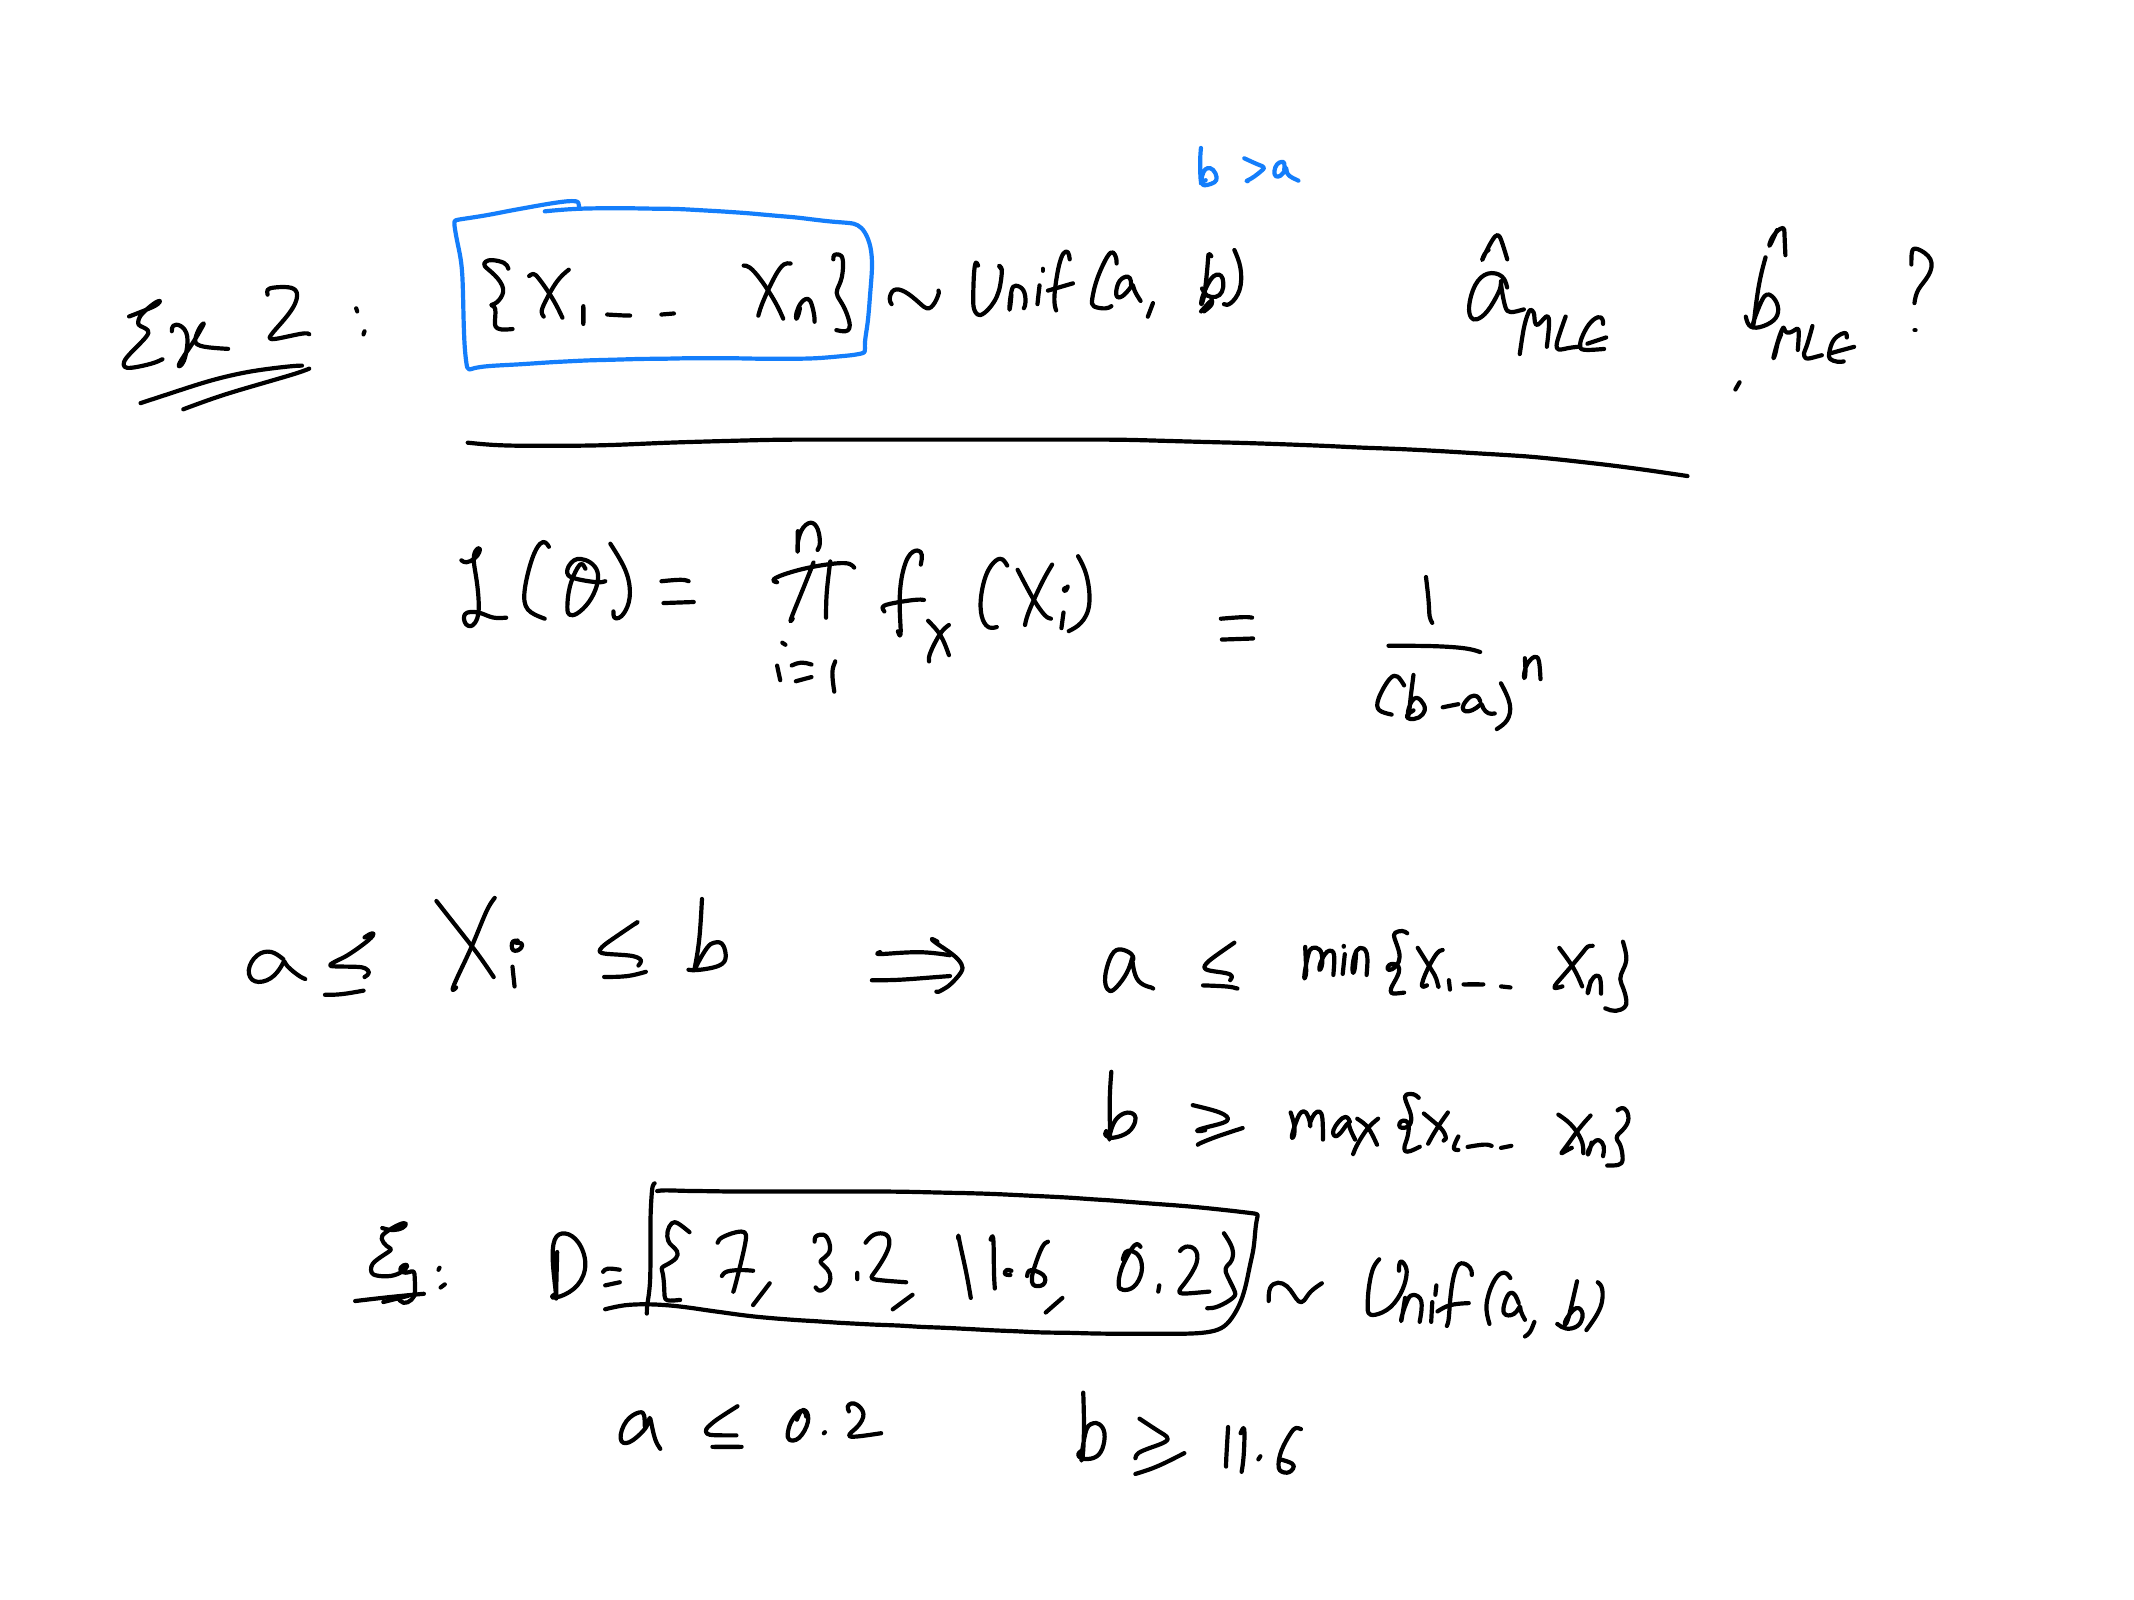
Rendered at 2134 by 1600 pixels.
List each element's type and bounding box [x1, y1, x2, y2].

text_box [123, 147, 1932, 1475]
